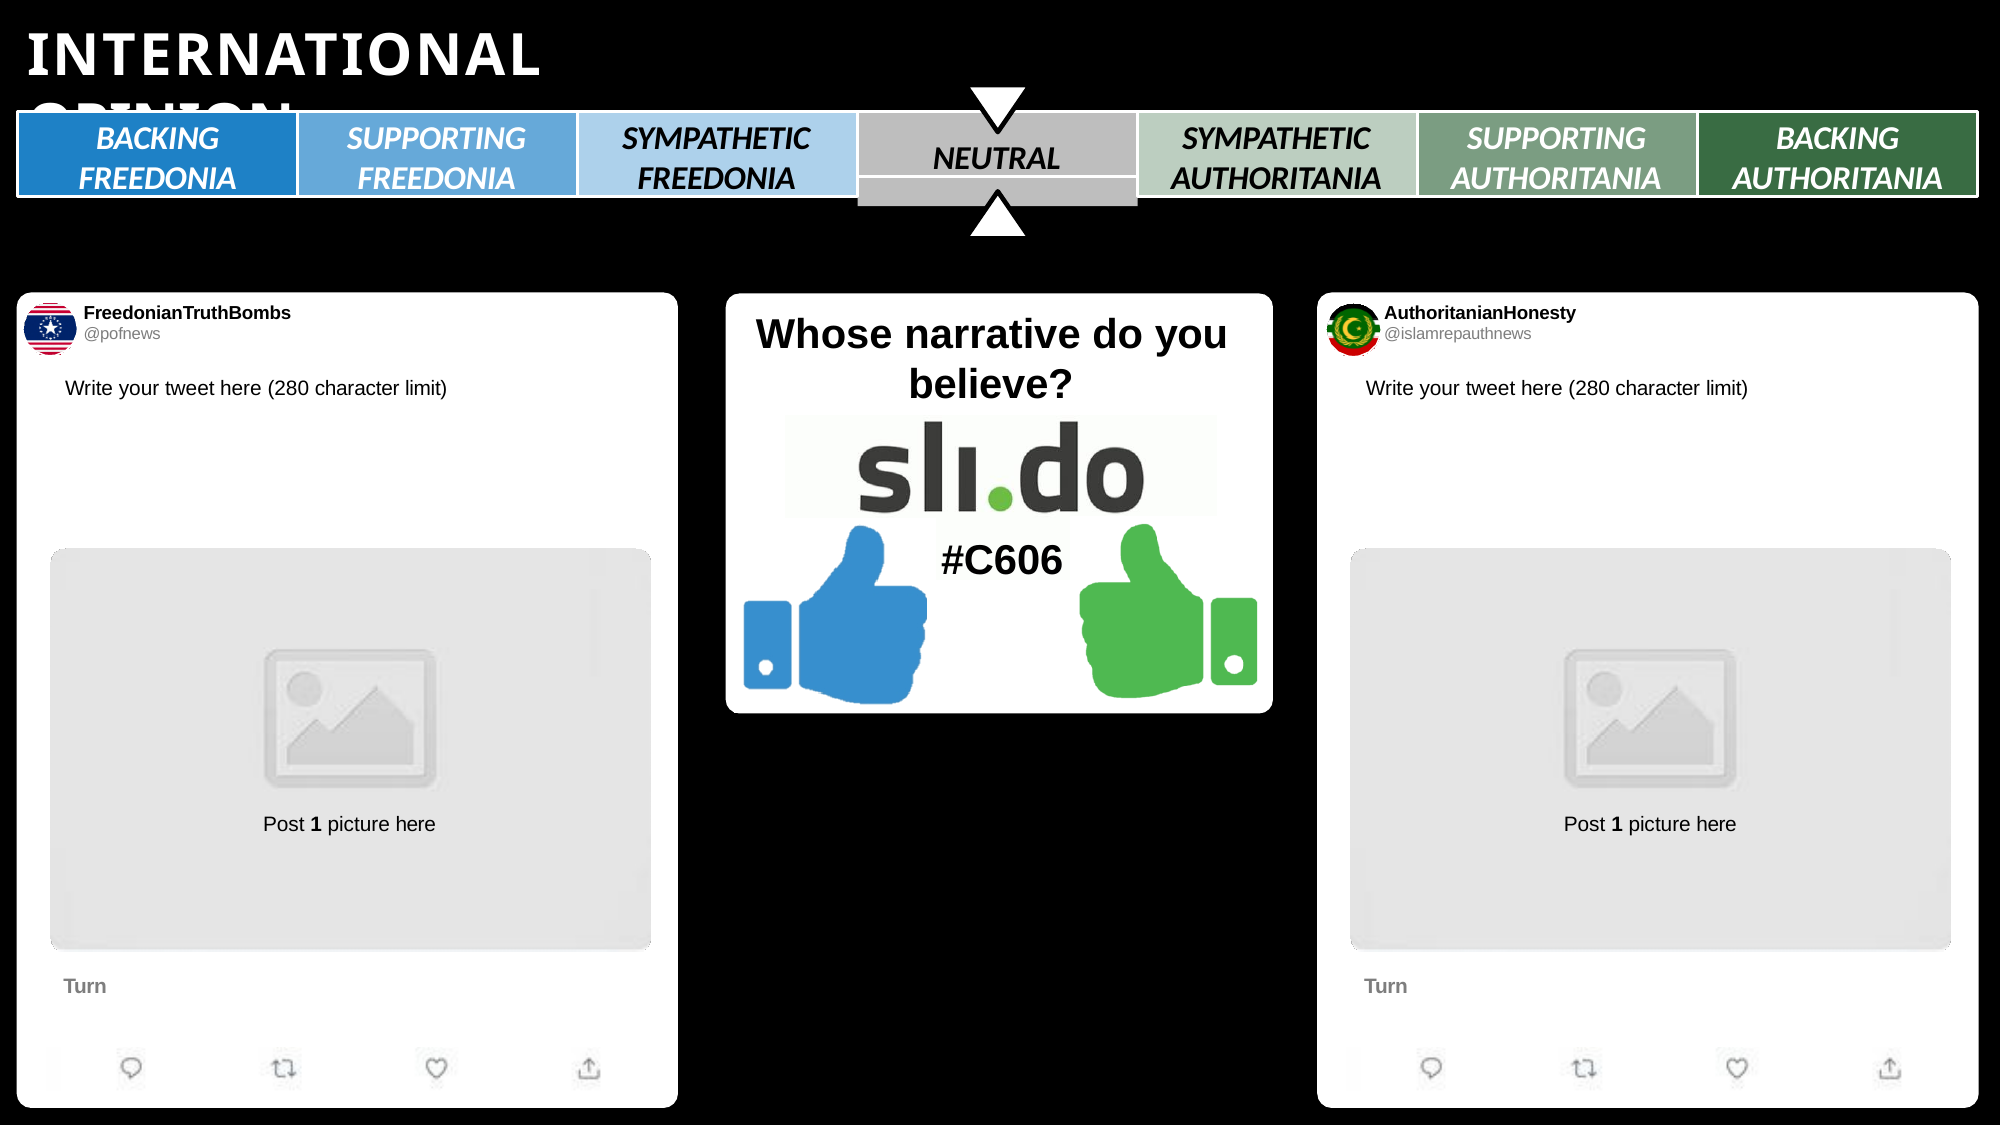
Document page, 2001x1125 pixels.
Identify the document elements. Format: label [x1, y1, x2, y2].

picture [49, 547, 651, 953]
text_box [1324, 300, 1946, 1096]
text_box [1316, 292, 1980, 1109]
text_box [963, 82, 1033, 241]
text_box [0, 0, 2000, 1125]
picture [45, 1047, 645, 1096]
picture [1946, 547, 1952, 953]
text_box [725, 293, 1274, 714]
text_box [16, 292, 679, 1109]
